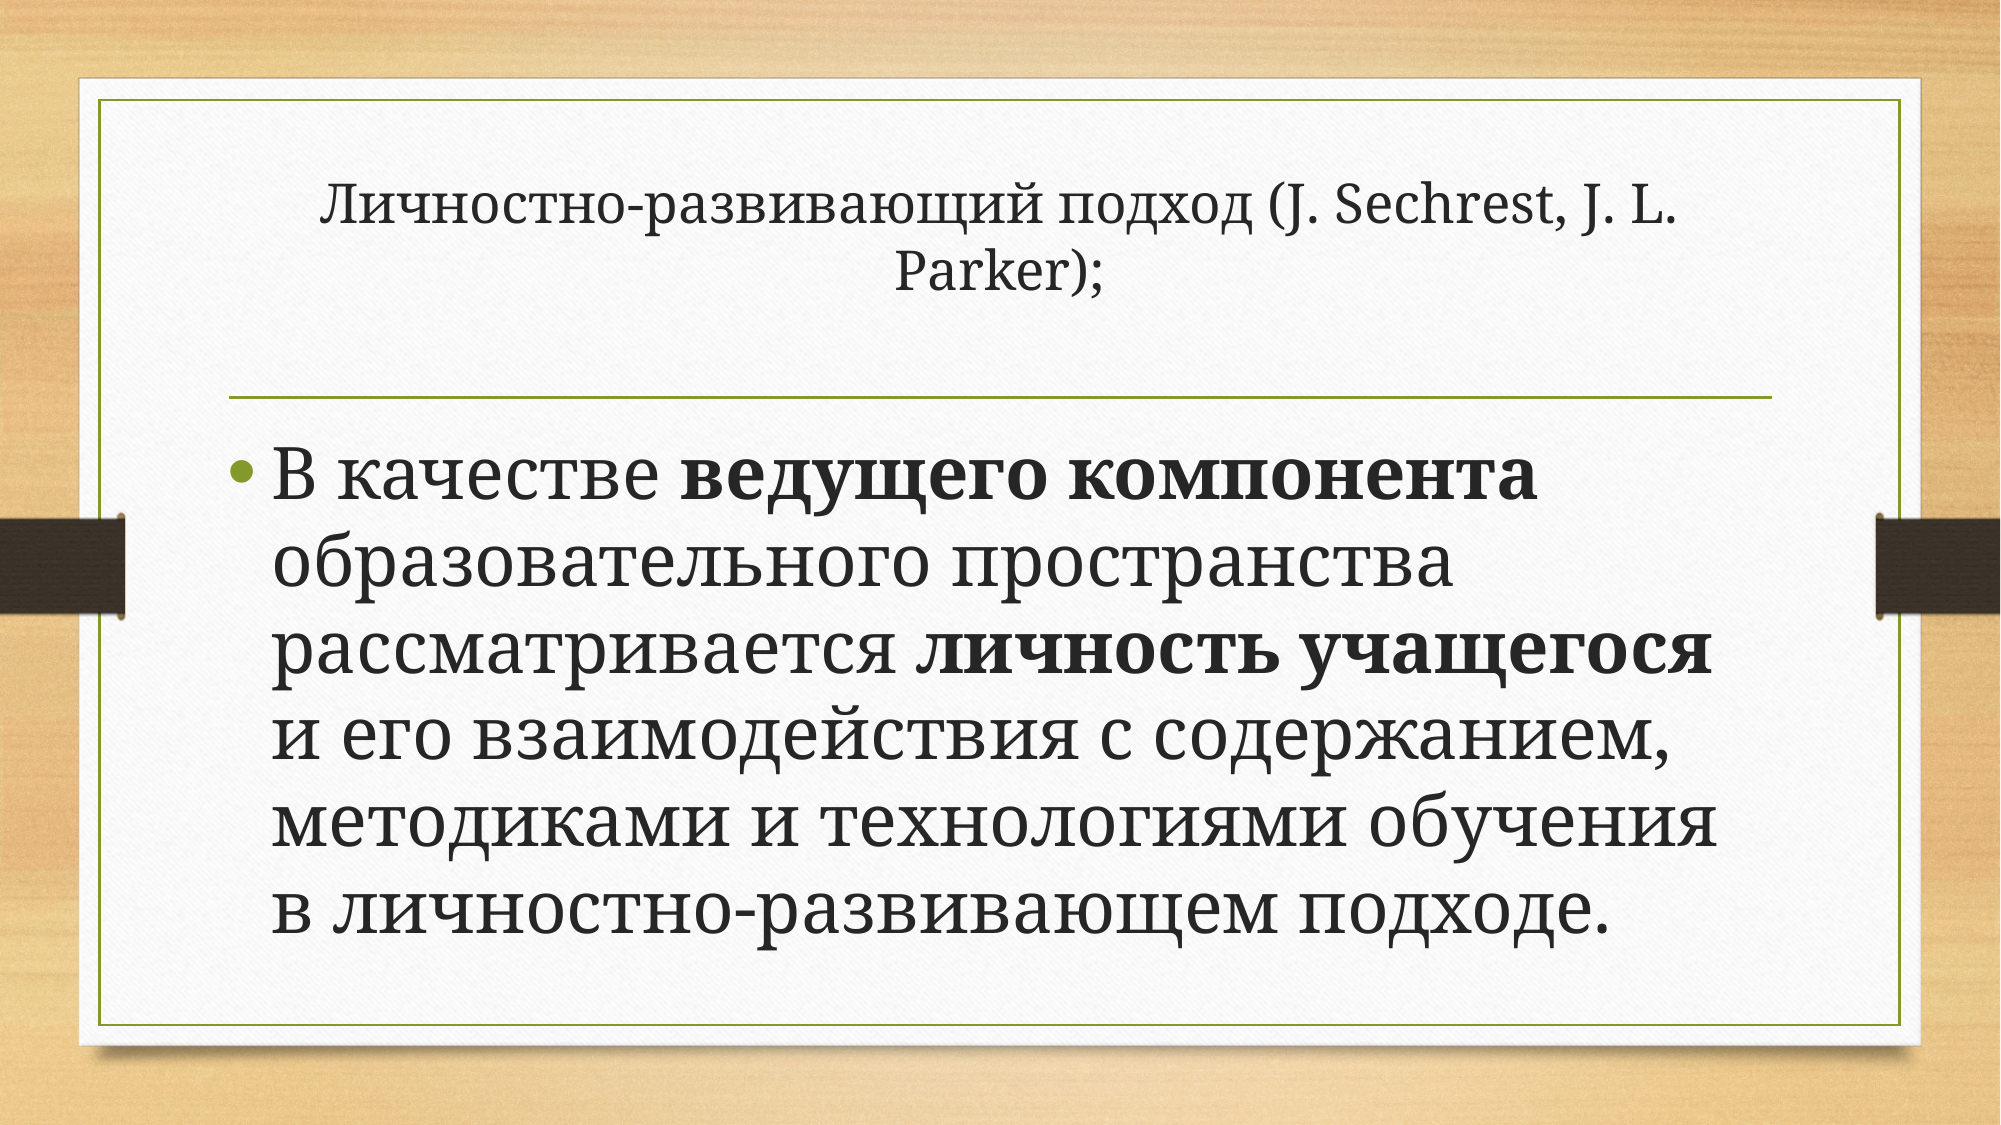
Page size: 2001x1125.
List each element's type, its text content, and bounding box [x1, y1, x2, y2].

list В качестве ведущего компонента образовательного пространства рассматривается личность учащегося и его взаимодействия с содержанием, методиками и технологиями обучения в личностно-развивающем подходе. [212, 419, 1788, 964]
picture [0, 0, 2001, 1125]
title Личностно-развивающий подход (J. Sechrest, J. L. Parker); [212, 161, 1788, 375]
